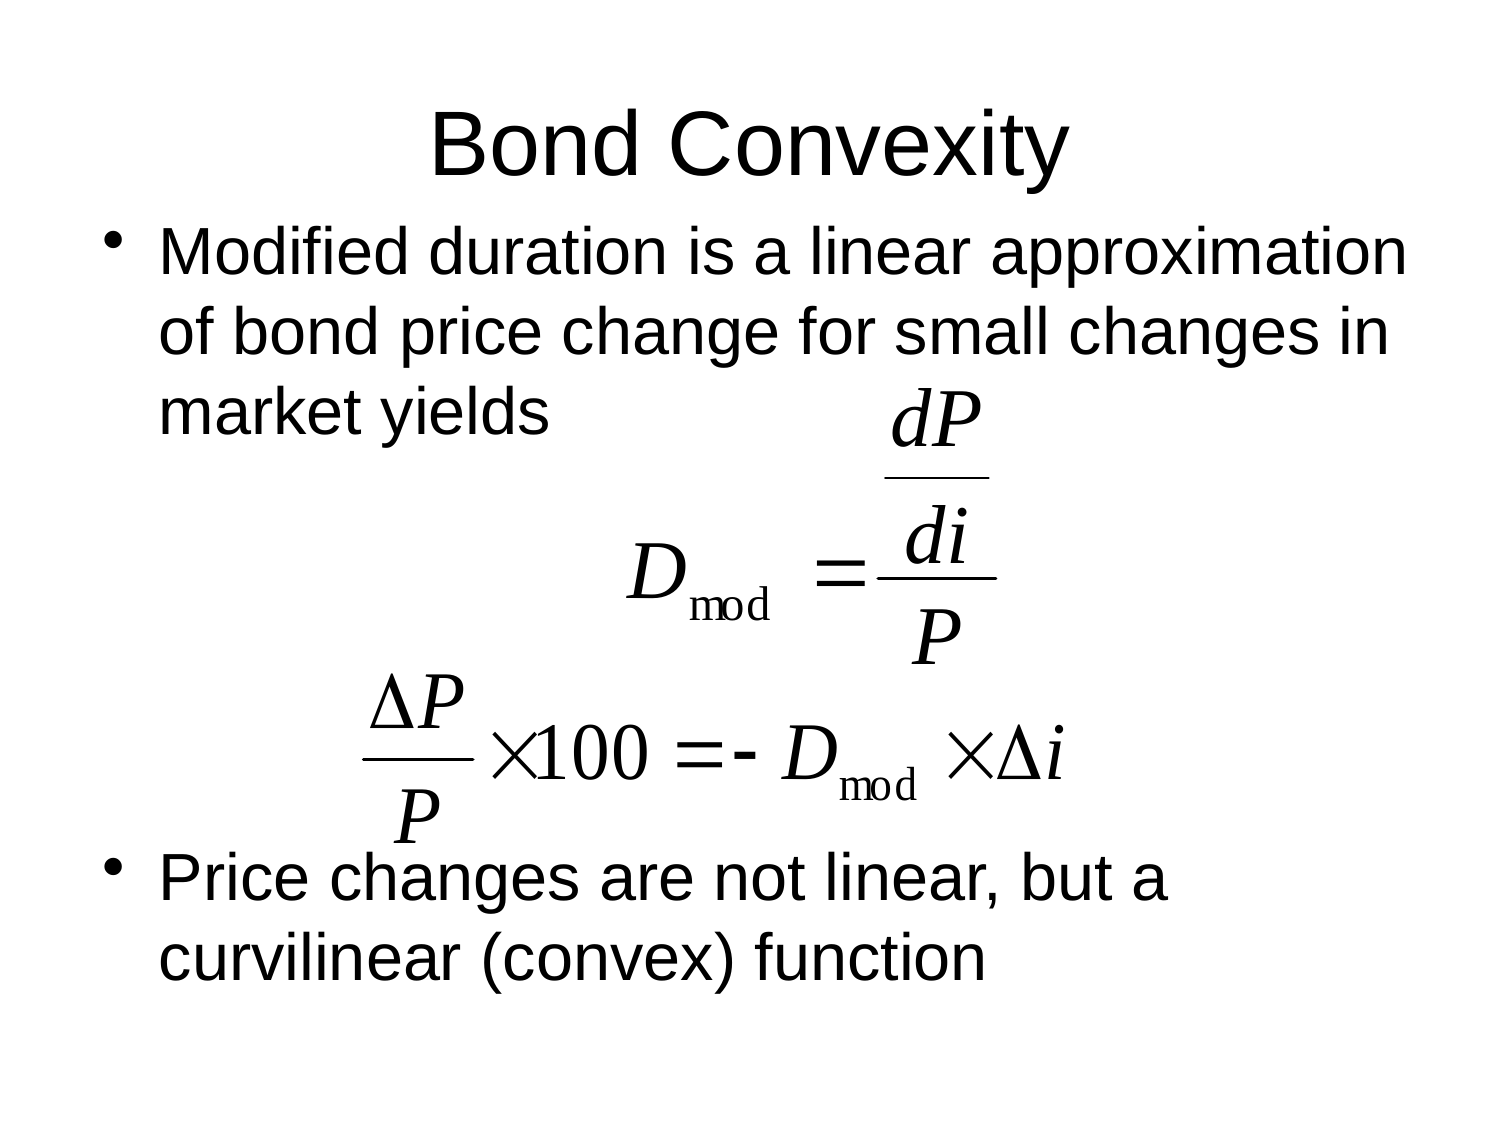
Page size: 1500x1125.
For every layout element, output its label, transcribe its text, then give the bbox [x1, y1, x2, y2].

list Modified duration is a linear approximation of bond price change for small changes in market yields Price changes are not linear, but a curvilinear (convex) function [87, 200, 1438, 943]
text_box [349, 649, 1080, 857]
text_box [612, 362, 1011, 678]
title Bond Convexity [75, 45, 1425, 233]
